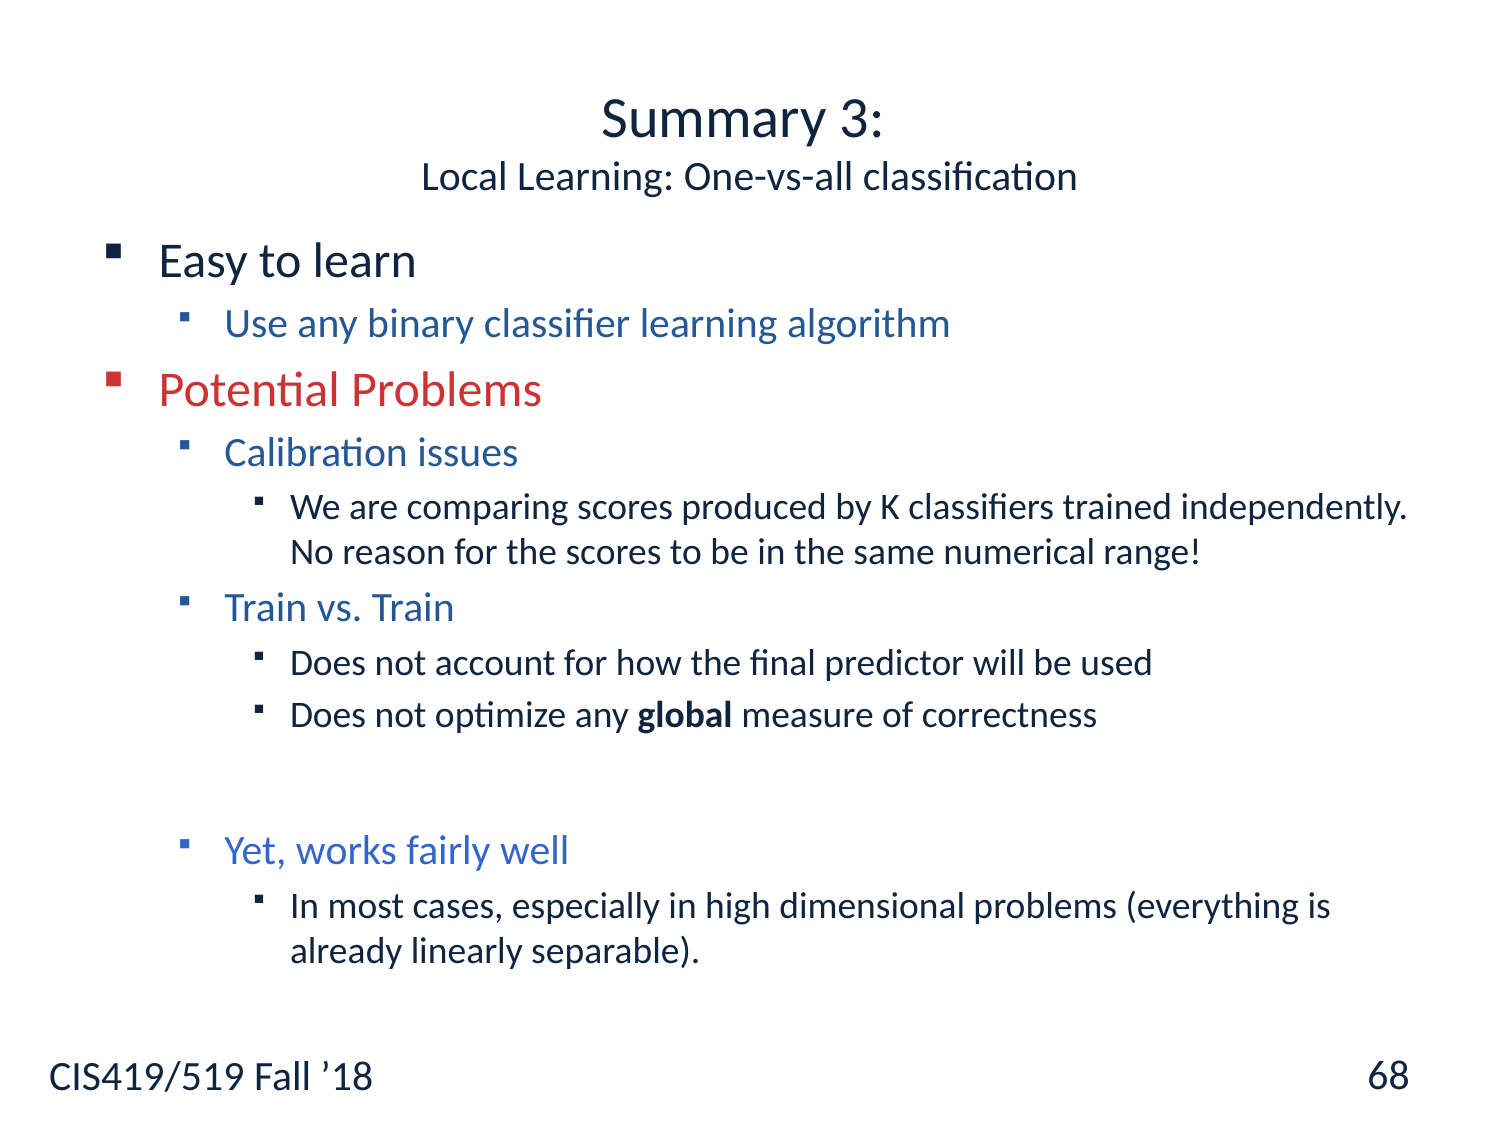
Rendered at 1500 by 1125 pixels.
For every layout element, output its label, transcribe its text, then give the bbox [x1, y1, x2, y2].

title Summary 3: Local Learning: One-vs-all classification [75, 45, 1425, 233]
list Easy to learn Use any binary classifier learning algorithm Potential Problems Calibration issues We are comparing scores produced by K classifiers trained independently. No reason for the scores to be in the same numerical range! Train vs. Train Does not account for how the final predictor will be used Does not optimize any global measure of correctness Yet, works fairly well In most cases, especially in high dimensional problems (everything is already linearly separable). [87, 220, 1438, 1063]
slide_number 68 [1074, 1063, 1425, 1103]
